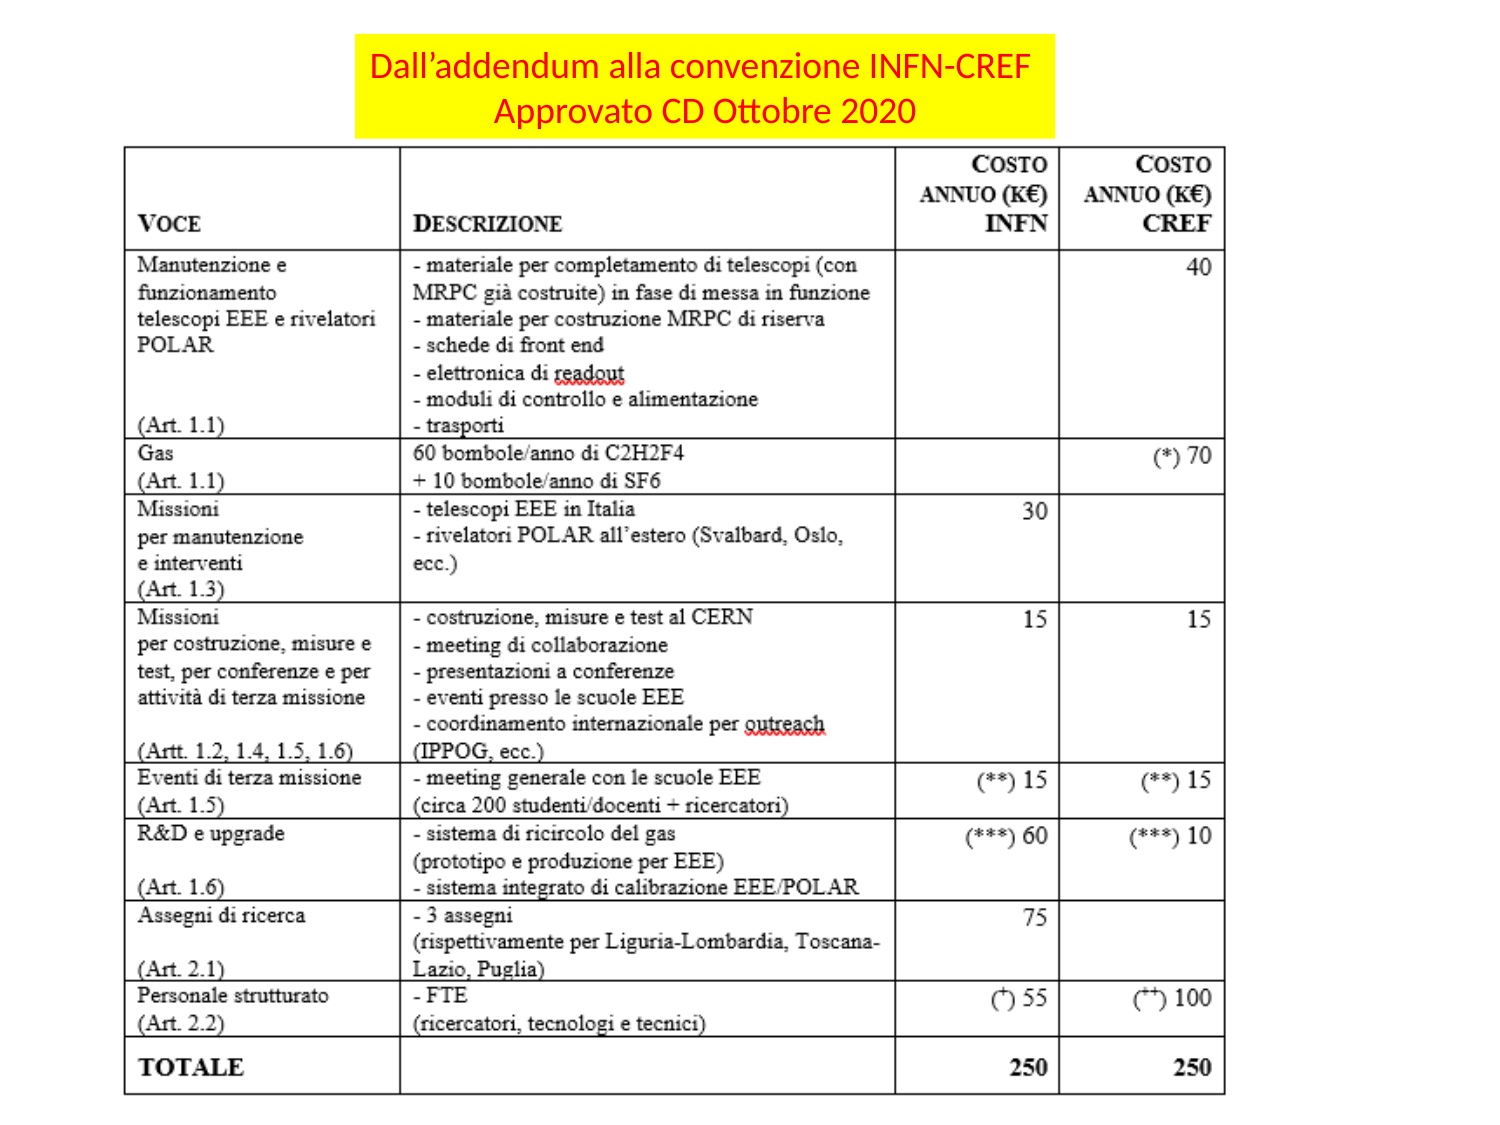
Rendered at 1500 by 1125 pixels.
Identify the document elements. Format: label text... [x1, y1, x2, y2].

text_box Dall’addendum alla convenzione INFN-CREF Approvato CD Ottobre 2020 [355, 33, 1056, 110]
picture [98, 110, 1280, 1118]
